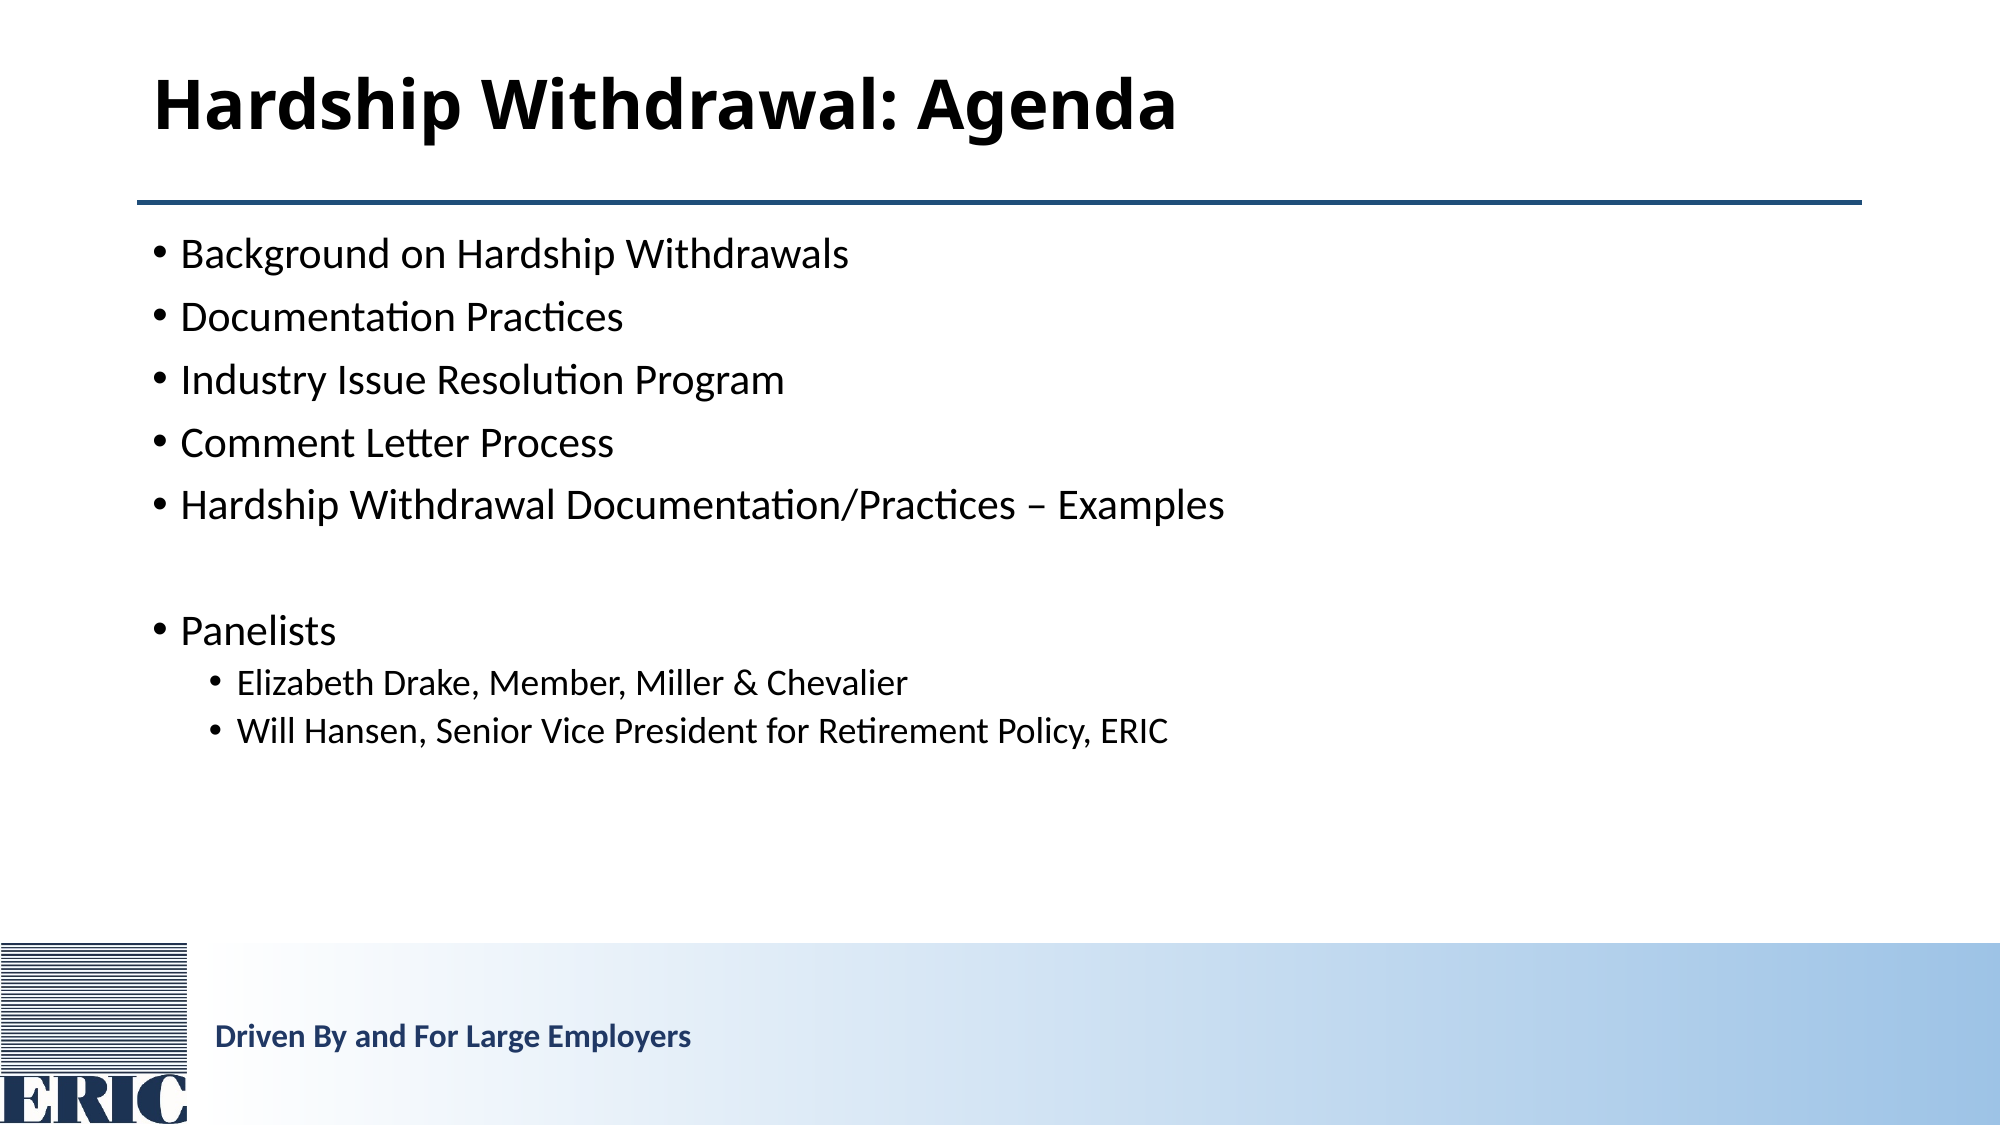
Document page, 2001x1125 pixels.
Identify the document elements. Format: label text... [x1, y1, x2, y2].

title Hardship Withdrawal: Agenda [137, 40, 1863, 175]
picture [0, 943, 187, 1124]
list Background on Hardship Withdrawals Documentation Practices Industry Issue Resolution Program Comment Letter Process Hardship Withdrawal Documentation/Practices – Examples Panelists Elizabeth Drake, Member, Miller & Chevalier Will Hansen, Senior Vice President for Retirement Policy, ERIC [137, 223, 1863, 915]
footer Driven By and For Large Employers [200, 1004, 1445, 1065]
